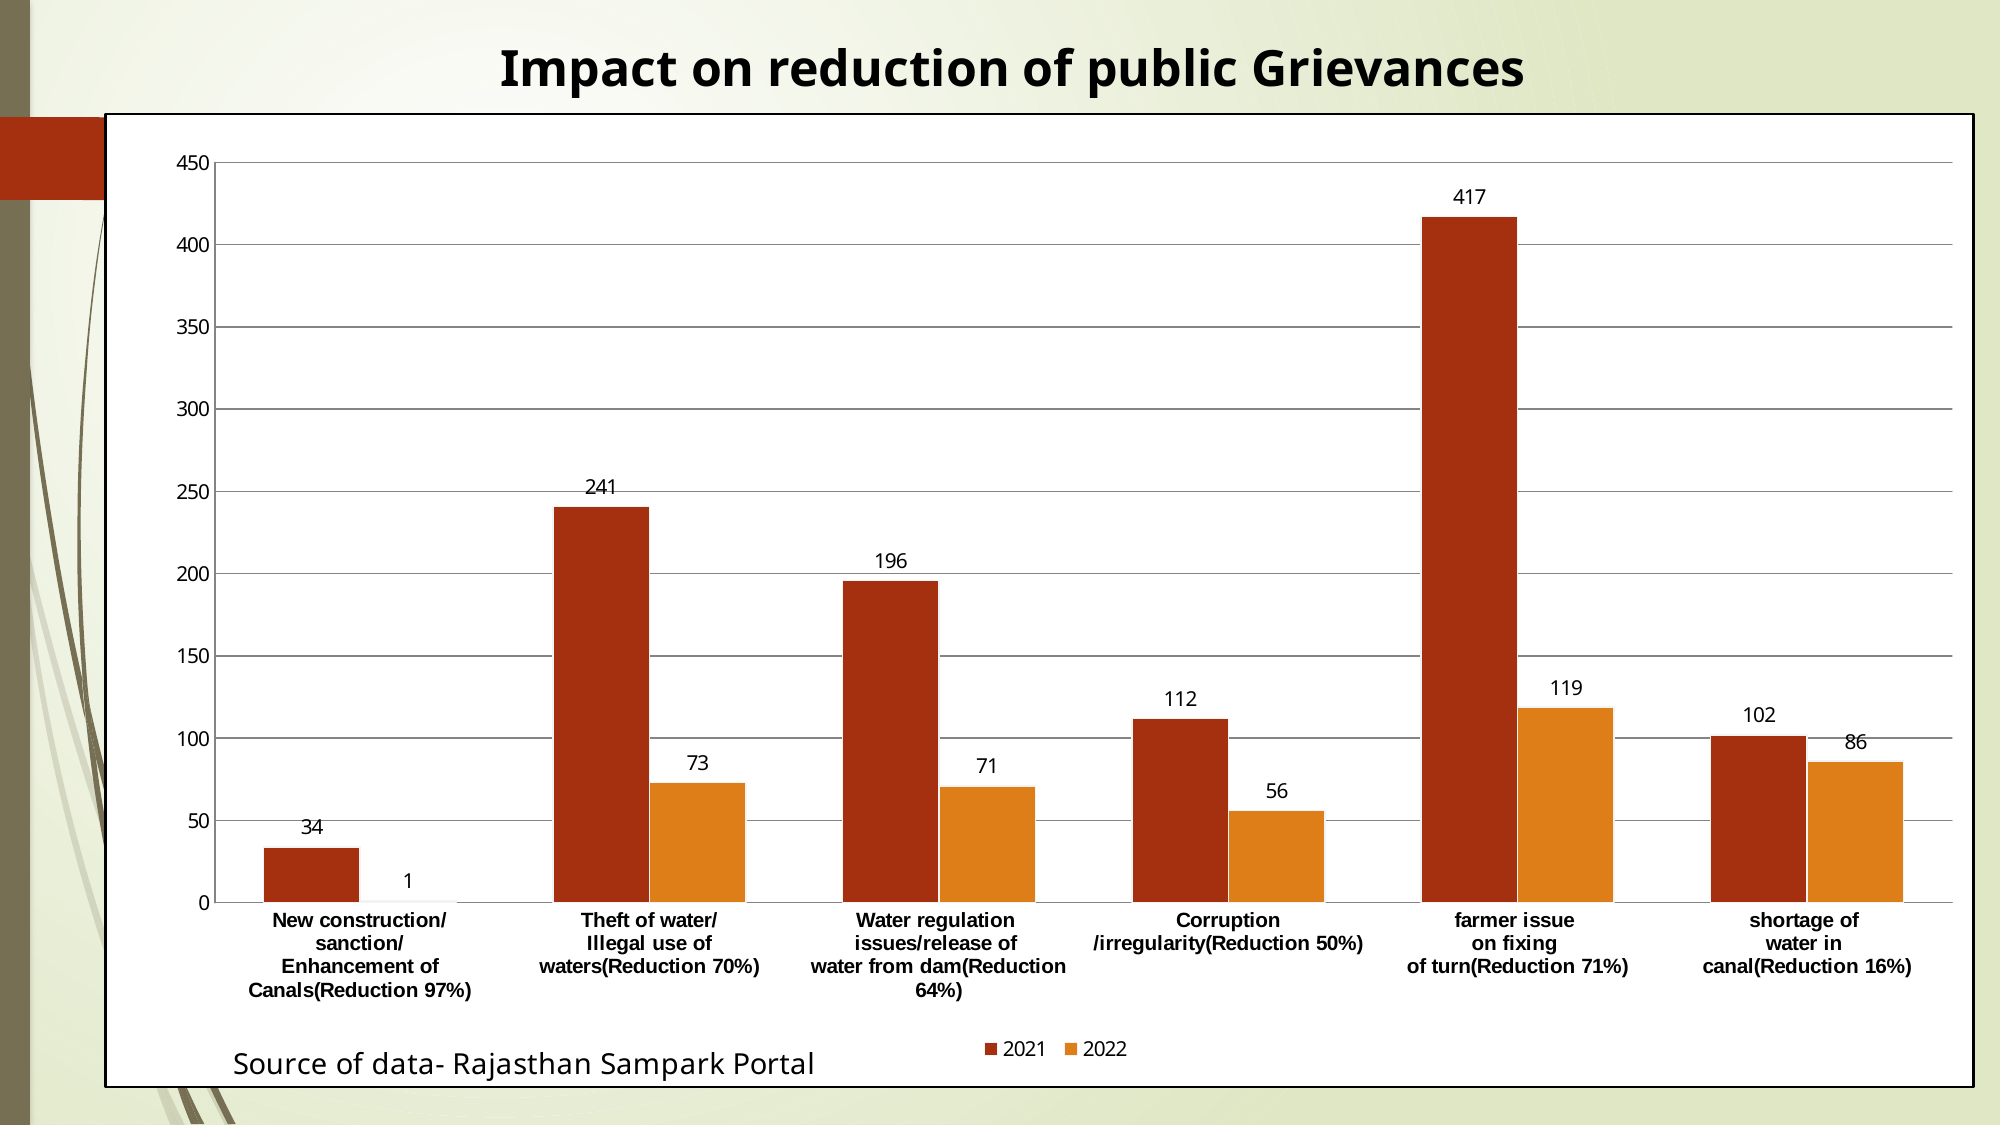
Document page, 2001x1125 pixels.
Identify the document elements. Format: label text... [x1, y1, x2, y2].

chart [103, 112, 1976, 1092]
title Impact on reduction of public Grievances [50, 24, 1977, 113]
